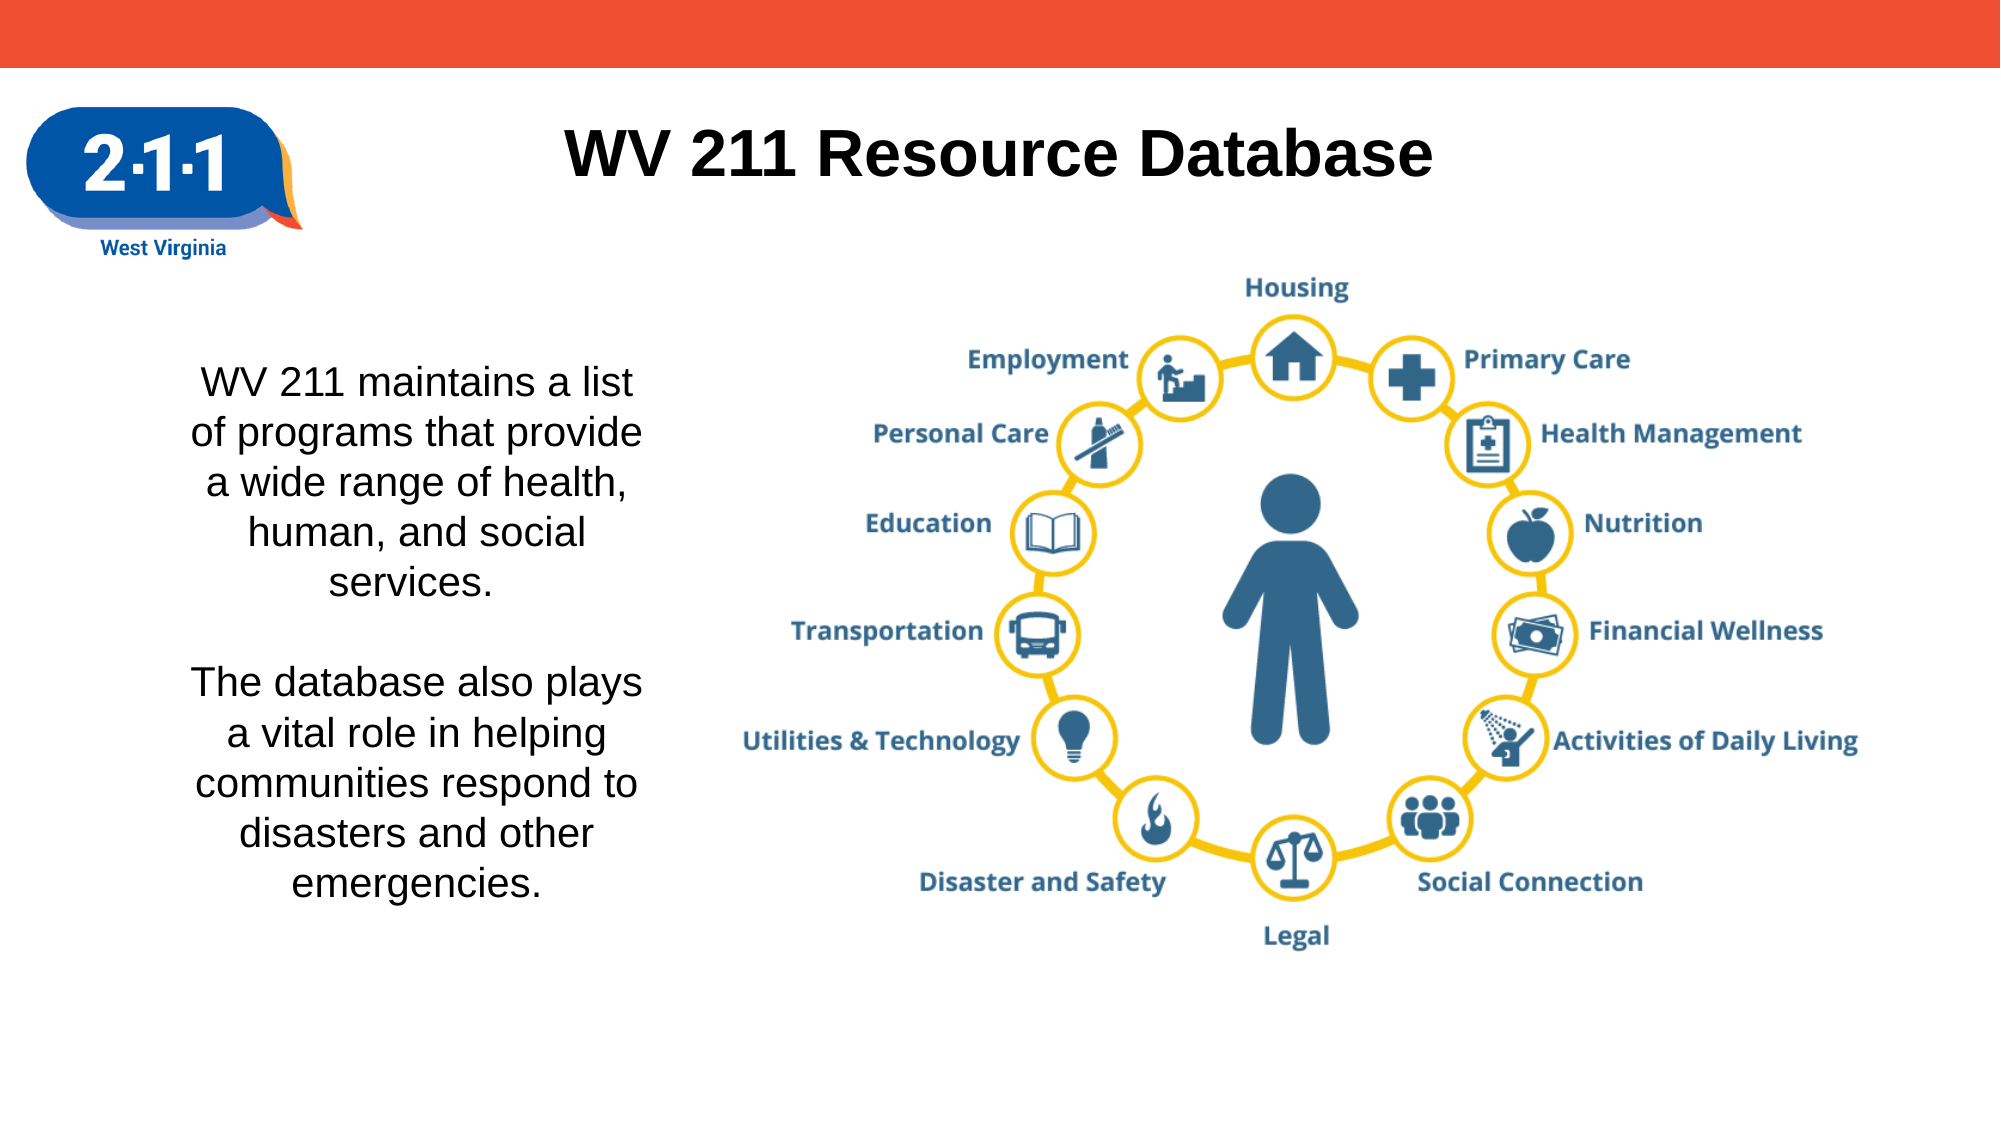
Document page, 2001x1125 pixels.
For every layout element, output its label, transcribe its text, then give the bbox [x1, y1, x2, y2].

picture [735, 262, 1867, 958]
text_box WV 211 Resource Database [451, 102, 1549, 198]
picture [23, 103, 305, 263]
picture [0, 0, 2000, 68]
text_box WV 211 maintains a list of programs that provide a wide range of health, human, and social services. The database also plays a vital role in helping communities respond to disasters and other emergencies. [164, 347, 670, 973]
